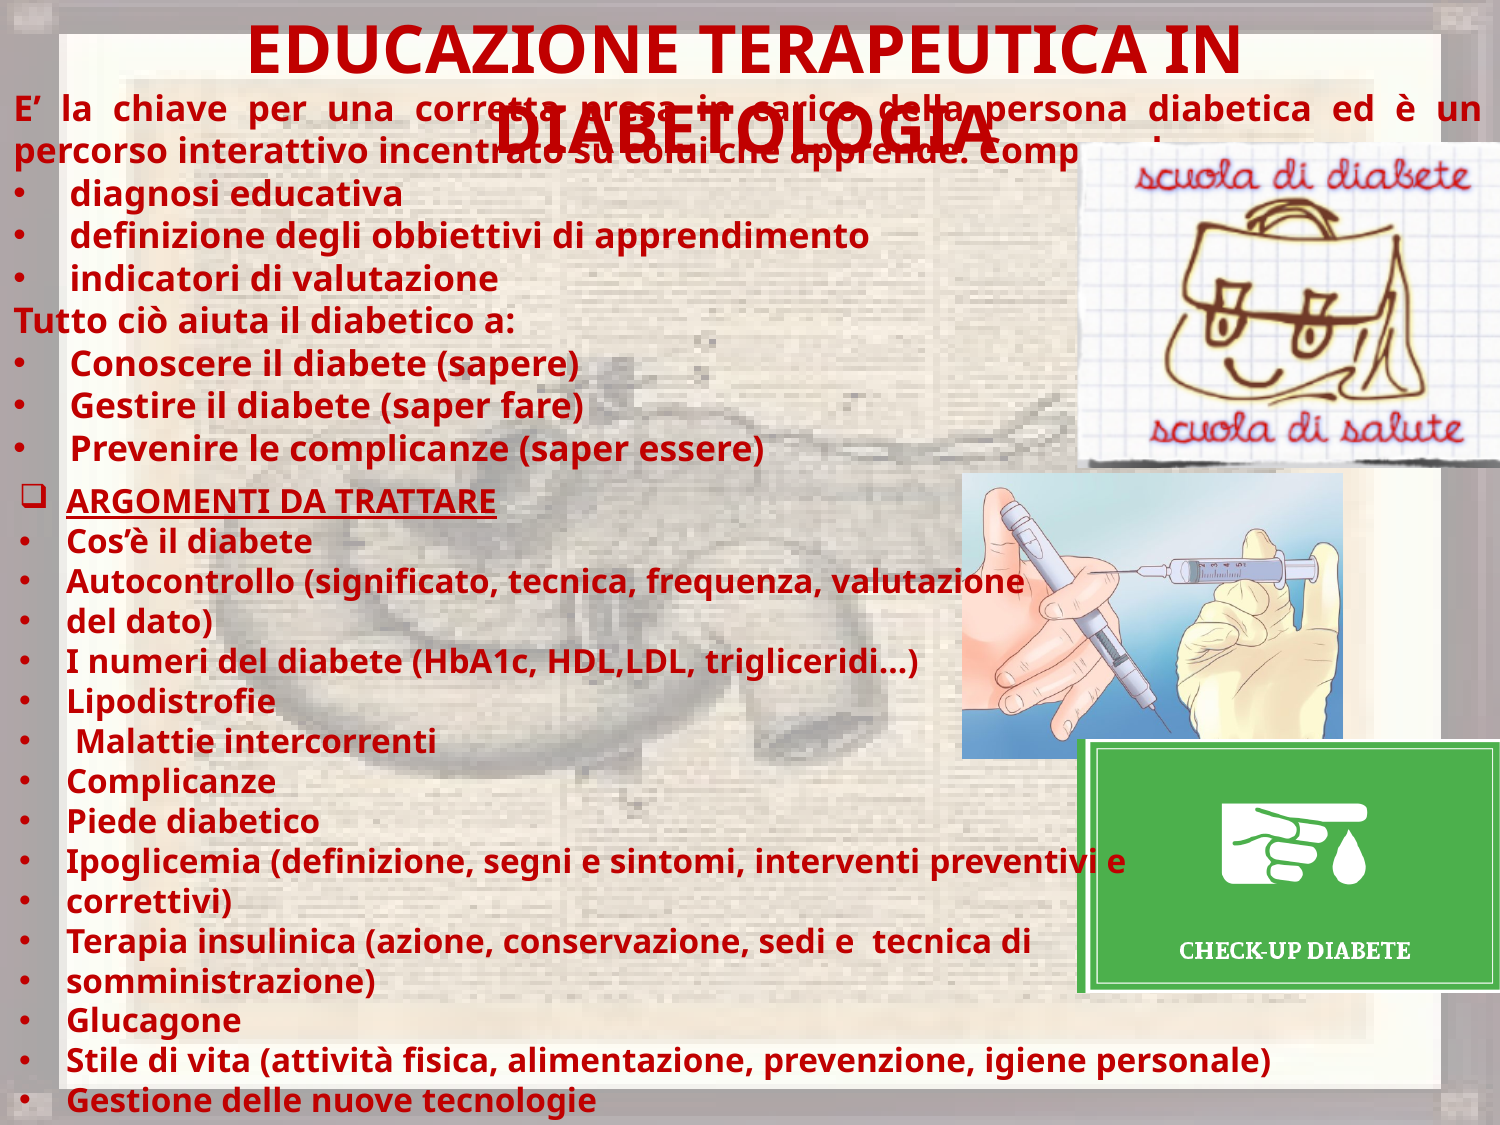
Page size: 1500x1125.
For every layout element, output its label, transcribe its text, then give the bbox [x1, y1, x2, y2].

text_box E’ la chiave per una corretta presa in carico della persona diabetica ed è un percorso interattivo incentrato su colui che apprende. Comprende: diagnosi educativa definizione degli obbiettivi di apprendimento indicatori di valutazione Tutto ciò aiuta il diabetico a: Conoscere il diabete (sapere) Gestire il diabete (saper fare) Prevenire le complicanze (saper essere) [0, 175, 1072, 566]
text_box ARGOMENTI DA TRATTARE Cos’è il diabete Autocontrollo (significato, tecnica, frequenza, valutazione del dato) I numeri del diabete (HbA1c, HDL,LDL, trigliceridi…) Lipodistrofie Malattie intercorrenti Complicanze Piede diabetico Ipoglicemia (definizione, segni e sintomi, interventi preventivi e correttivi) Terapia insulinica (azione, conservazione, sedi e tecnica di somministrazione) Glucagone Stile di vita (attività fisica, alimentazione, prevenzione, igiene personale) Gestione delle nuove tecnologie [4, 473, 1500, 1125]
picture [962, 473, 1500, 994]
picture [1077, 142, 1500, 468]
text_box Educazione Terapeutica in Diabetologia [0, 0, 1496, 175]
